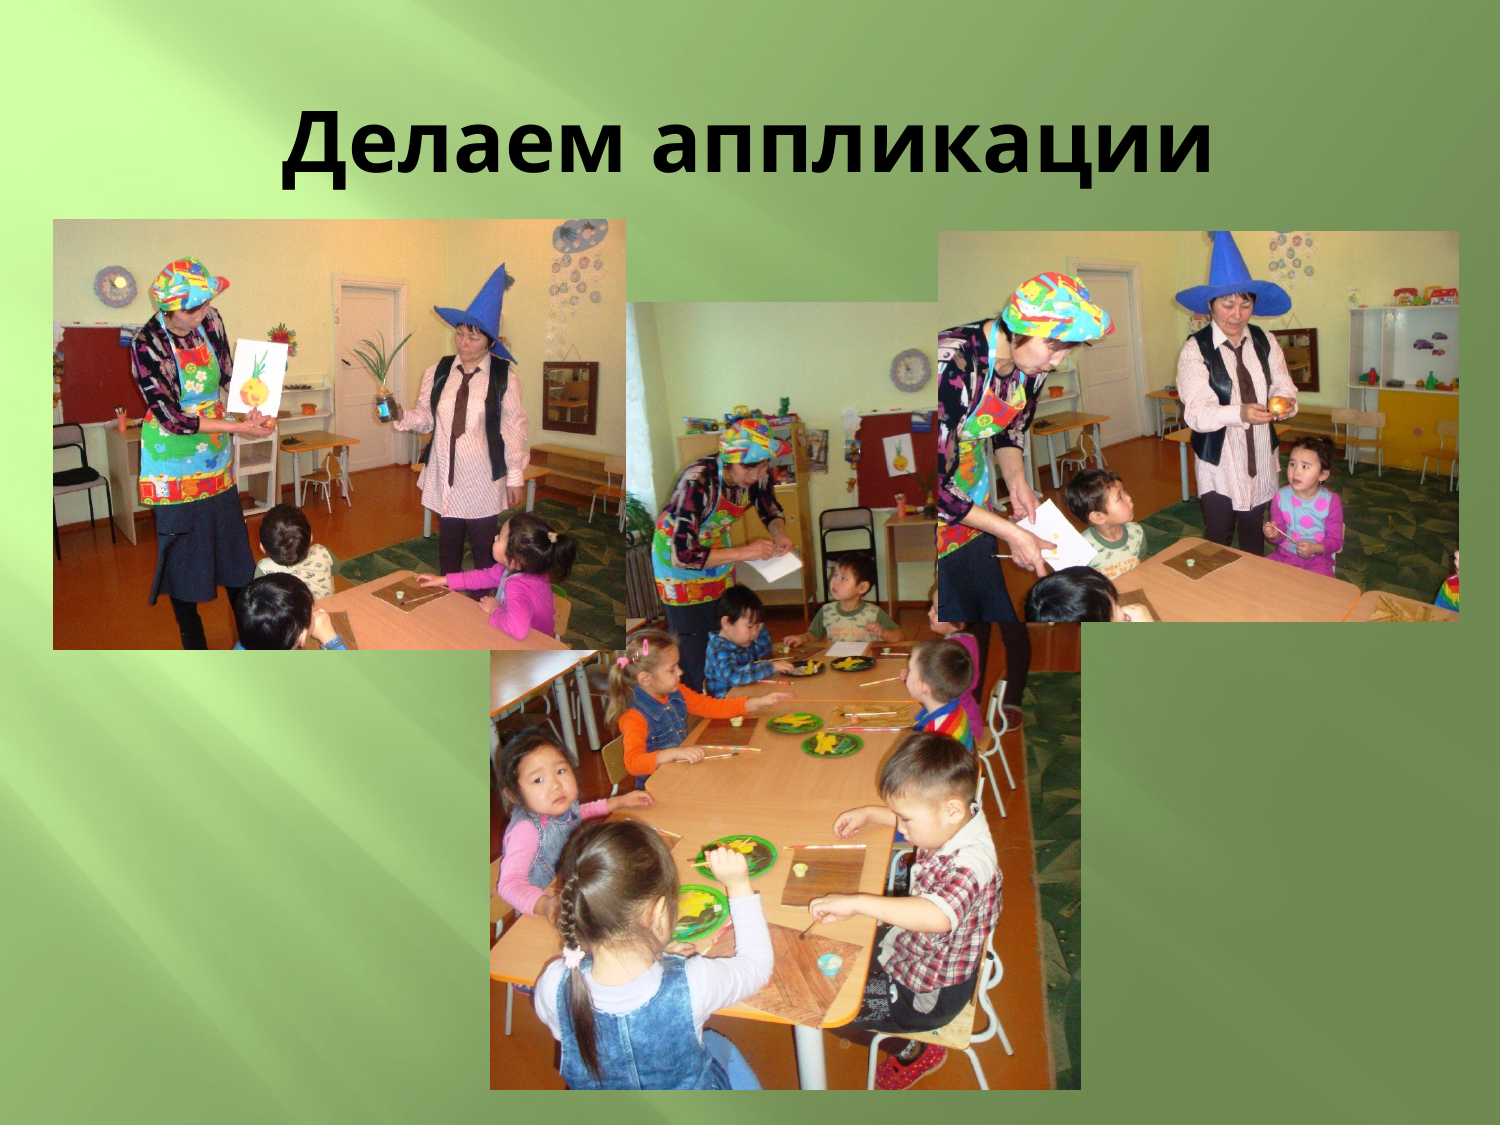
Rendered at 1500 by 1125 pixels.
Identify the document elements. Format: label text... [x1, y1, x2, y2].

picture [52, 219, 1459, 1090]
title Делаем аппликации [75, 45, 1425, 233]
